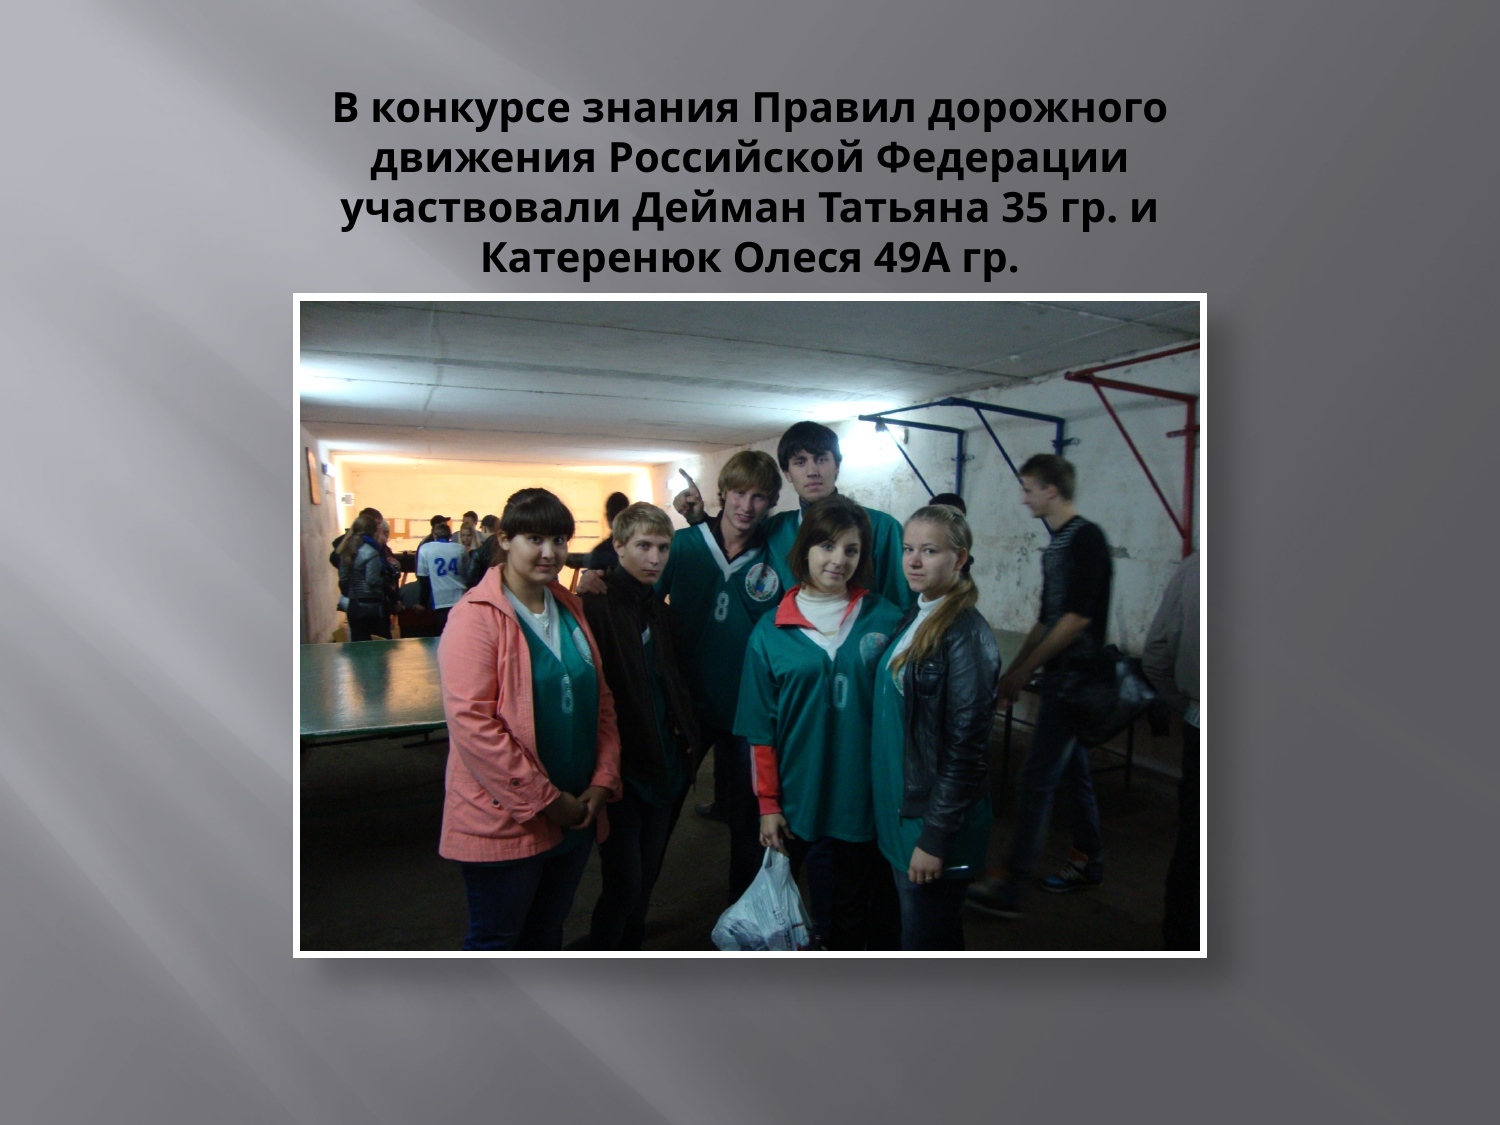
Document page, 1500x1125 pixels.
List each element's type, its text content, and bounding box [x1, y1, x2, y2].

picture [299, 300, 1201, 951]
title В конкурсе знания Правил дорожного движения Российской Федерации участвовали Дейман Татьяна 35 гр. и Катеренюк Олеся 49А гр. [300, 35, 1200, 282]
